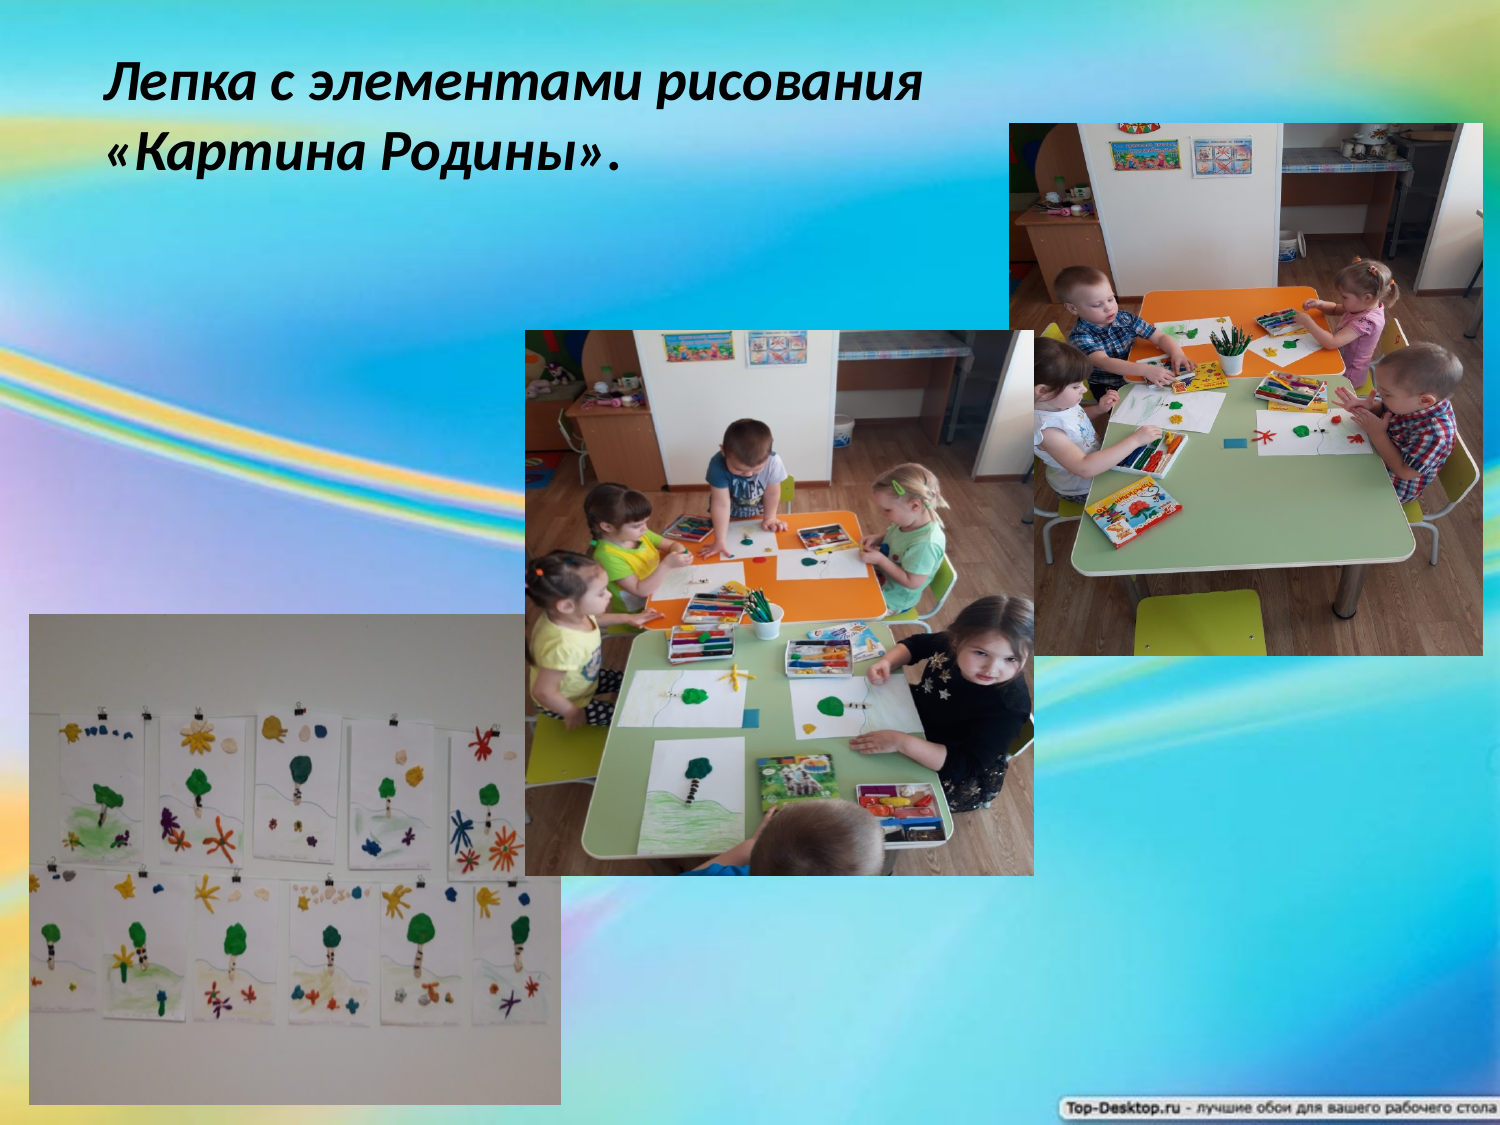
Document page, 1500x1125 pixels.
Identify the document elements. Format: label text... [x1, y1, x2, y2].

picture [0, 0, 1500, 1125]
text_box Лепка с элементами рисования «Картина Родины». [88, 35, 987, 190]
